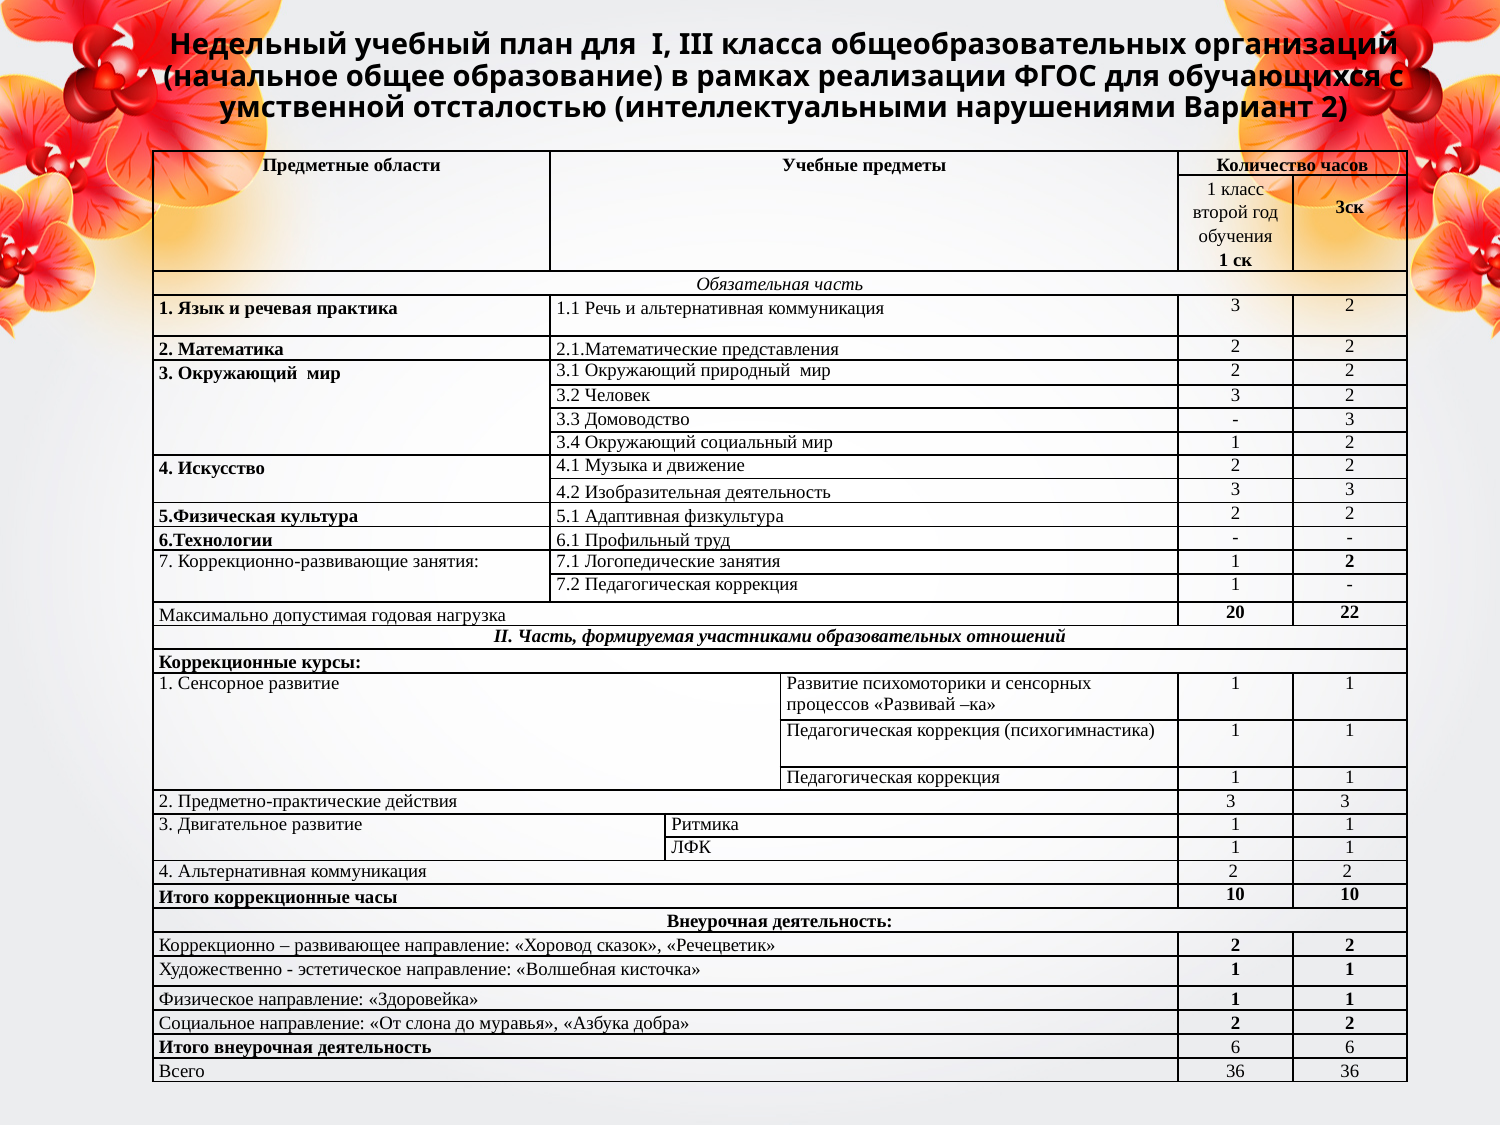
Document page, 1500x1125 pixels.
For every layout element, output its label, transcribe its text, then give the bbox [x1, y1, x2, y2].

table_cell 2 [1294, 456, 1406, 478]
table_cell 1 [1179, 768, 1292, 789]
table_cell Художественно - эстетическое направление: «Волшебная кисточка» [154, 957, 1177, 985]
table_cell Педагогическая коррекция (психогимнастика) [781, 721, 1177, 766]
table_cell 3. Двигательное развитие [154, 815, 664, 860]
table_cell 2 [1294, 551, 1406, 573]
table_cell 2 [1179, 1011, 1292, 1033]
table_cell 36 [1179, 1059, 1292, 1081]
table_cell 3 [1294, 791, 1406, 813]
table_cell 1 [1179, 575, 1292, 601]
table_cell 7. Коррекционно-развивающие занятия: [154, 551, 549, 601]
table_cell 3.2 Человек [551, 386, 1177, 407]
table_header Количество часов [1179, 152, 1406, 174]
table_cell Итого внеурочная деятельность [154, 1035, 1177, 1057]
table_cell 2. Предметно-практические действия [154, 791, 1177, 813]
table_cell 1 [1294, 957, 1406, 985]
table_cell 22 [1294, 603, 1406, 625]
table_cell 3 [1294, 409, 1406, 431]
table_cell 1 [1294, 721, 1406, 766]
table_cell 5.1 Адаптивная физкультура [551, 503, 1177, 526]
table_cell 2 [1294, 337, 1406, 359]
table_cell - [1294, 527, 1406, 549]
table_cell Итого коррекционные часы [154, 885, 1177, 907]
table_cell 1 [1179, 957, 1292, 985]
table_cell 1 [1294, 768, 1406, 789]
table_cell 10 [1294, 885, 1406, 907]
table_cell Коррекционные курсы: [154, 650, 1406, 672]
table_cell Коррекционно – развивающее направление: «Хоровод сказок», «Речецветик» [154, 933, 1177, 955]
table_cell 1 [1179, 551, 1292, 573]
table_cell Максимально допустимая годовая нагрузка [154, 603, 1177, 625]
table_cell 20 [1179, 603, 1292, 625]
table_cell Внеурочная деятельность: [154, 909, 1406, 931]
table_cell 2.1.Математические представления [551, 337, 1177, 359]
table_cell 1 [1294, 838, 1406, 860]
table_cell - [1294, 575, 1406, 601]
table_cell 1. Язык и речевая практика [154, 296, 549, 335]
table_cell 2 [1179, 933, 1292, 955]
table_cell 1 класс второй год обучения 1 ск [1179, 176, 1292, 270]
table_cell 36 [1294, 1059, 1406, 1081]
table_cell ЛФК [666, 838, 1177, 860]
table_cell 2 [1179, 337, 1292, 359]
table_cell Всего [154, 1059, 1177, 1081]
table_cell 2 [1294, 433, 1406, 454]
table_cell 5.Физическая культура [154, 503, 549, 526]
table_cell 1 [1179, 721, 1292, 766]
table_cell Педагогическая коррекция [781, 768, 1177, 789]
table_cell 2 [1179, 503, 1292, 526]
table_cell 1 [1179, 815, 1292, 836]
table_cell 2 [1294, 861, 1406, 883]
table_cell 2 [1294, 933, 1406, 955]
table_cell 1 [1179, 838, 1292, 860]
table_cell 4. Альтернативная коммуникация [154, 861, 1177, 883]
table_header Учебные предметы [551, 152, 1177, 270]
table_cell 7.1 Логопедические занятия [551, 551, 1177, 573]
table_cell 3. Окружающий мир [154, 361, 549, 454]
table_cell 10 [1179, 885, 1292, 907]
table_cell - [1179, 409, 1292, 431]
table_cell 1 [1294, 815, 1406, 836]
table_cell 2 [1294, 386, 1406, 407]
table_cell 3 [1179, 386, 1292, 407]
table_cell Социальное направление: «От слона до муравья», «Азбука добра» [154, 1011, 1177, 1033]
table_cell 3.4 Окружающий социальный мир [551, 433, 1177, 454]
table_cell 1 [1179, 674, 1292, 719]
table_cell 1 [1294, 987, 1406, 1009]
table_cell 2 [1179, 456, 1292, 478]
table_cell 2 [1179, 361, 1292, 384]
table_cell 1.1 Речь и альтернативная коммуникация [551, 296, 1177, 335]
table_cell 3ск [1294, 176, 1406, 270]
table_cell 4.1 Музыка и движение [551, 456, 1177, 478]
table_cell 1 [1179, 987, 1292, 1009]
table_cell II. Часть, формируемая участниками образовательных отношений [154, 626, 1406, 648]
table_cell 2 [1294, 361, 1406, 384]
table_cell Развитие психомоторики и сенсорных процессов «Развивай –ка» [781, 674, 1177, 719]
table_cell 6 [1179, 1035, 1292, 1057]
table_cell 3 [1179, 479, 1292, 502]
table_cell 2. Математика [154, 337, 549, 359]
table_cell 7.2 Педагогическая коррекция [551, 575, 1177, 601]
table_cell 2 [1294, 503, 1406, 526]
table_cell 3 [1294, 479, 1406, 502]
table_cell 6 [1294, 1035, 1406, 1057]
table_cell 4. Искусство [154, 456, 549, 502]
table_cell - [1179, 527, 1292, 549]
table_cell Ритмика [666, 815, 1177, 836]
table_cell 6.Технологии [154, 527, 549, 549]
table_cell 3 [1179, 296, 1292, 335]
table_cell 3.3 Домоводство [551, 409, 1177, 431]
table_cell Обязательная часть [154, 272, 1406, 294]
table_cell 2 [1294, 1011, 1406, 1033]
title Недельный учебный план для I, III класса общеобразовательных организаций (начальное общее образование) в рамках реализации ФГОС для обучающихся с умственной отсталостью (интеллектуальными нарушениями Вариант 2) [137, 0, 1432, 155]
table_cell 1 [1294, 674, 1406, 719]
table_cell 1. Сенсорное развитие [154, 674, 780, 789]
table_cell 2 [1179, 861, 1292, 883]
table_cell Физическое направление: «Здоровейка» [154, 987, 1177, 1009]
table_cell 1 [1179, 433, 1292, 454]
picture [0, 0, 1500, 1125]
table_cell 2 [1294, 296, 1406, 335]
table_cell 4.2 Изобразительная деятельность [551, 479, 1177, 502]
table_cell 3.1 Окружающий природный мир [551, 361, 1177, 384]
table_header Предметные области [154, 152, 549, 270]
table_cell 6.1 Профильный труд [551, 527, 1177, 549]
table_cell 3 [1179, 791, 1292, 813]
